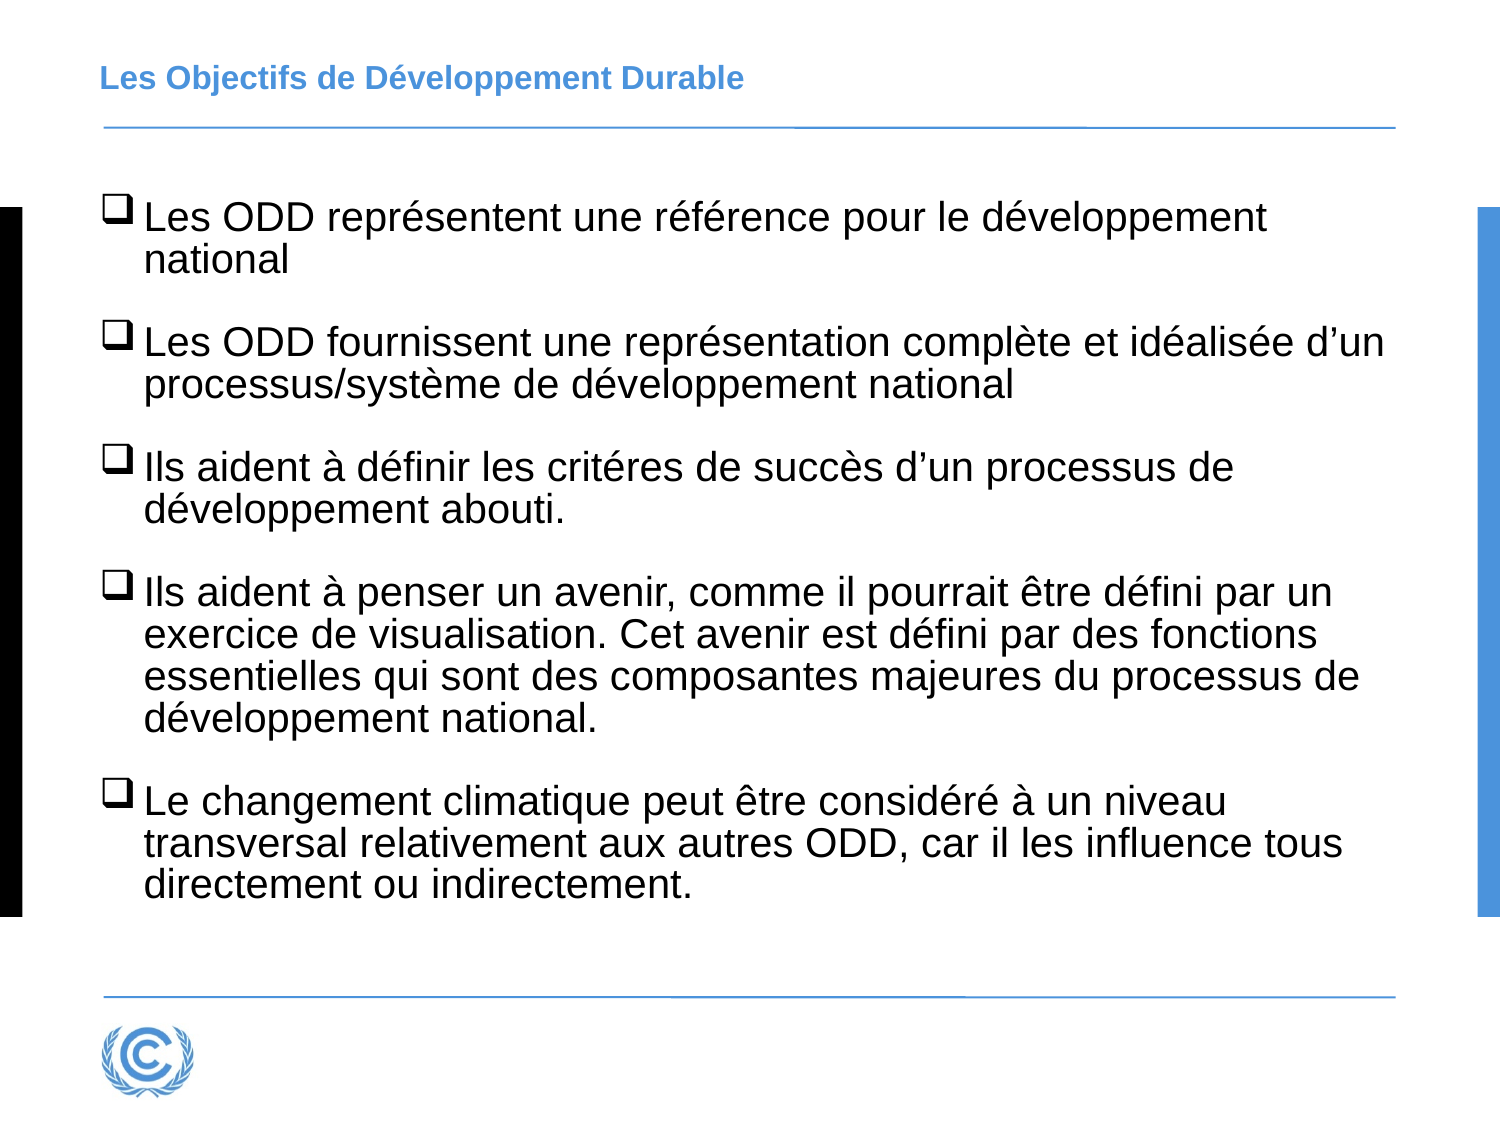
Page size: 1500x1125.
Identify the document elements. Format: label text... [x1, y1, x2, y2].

text_box Les ODD représentent une référence pour le développement national Les ODD fournissent une représentation complète et idéalisée d’un processus/système de développement national Ils aident à définir les critéres de succès d’un processus de développement abouti. Ils aident à penser un avenir, comme il pourrait être défini par un exercice de visualisation. Cet avenir est défini par des fonctions essentielles qui sont des composantes majeures du processus de développement national. Le changement climatique peut être considéré à un niveau transversal relativement aux autres ODD, car il les influence tous directement ou indirectement. [99, 198, 1400, 908]
picture [101, 1001, 209, 1109]
title Les Objectifs de Développement Durable [99, 54, 1391, 107]
